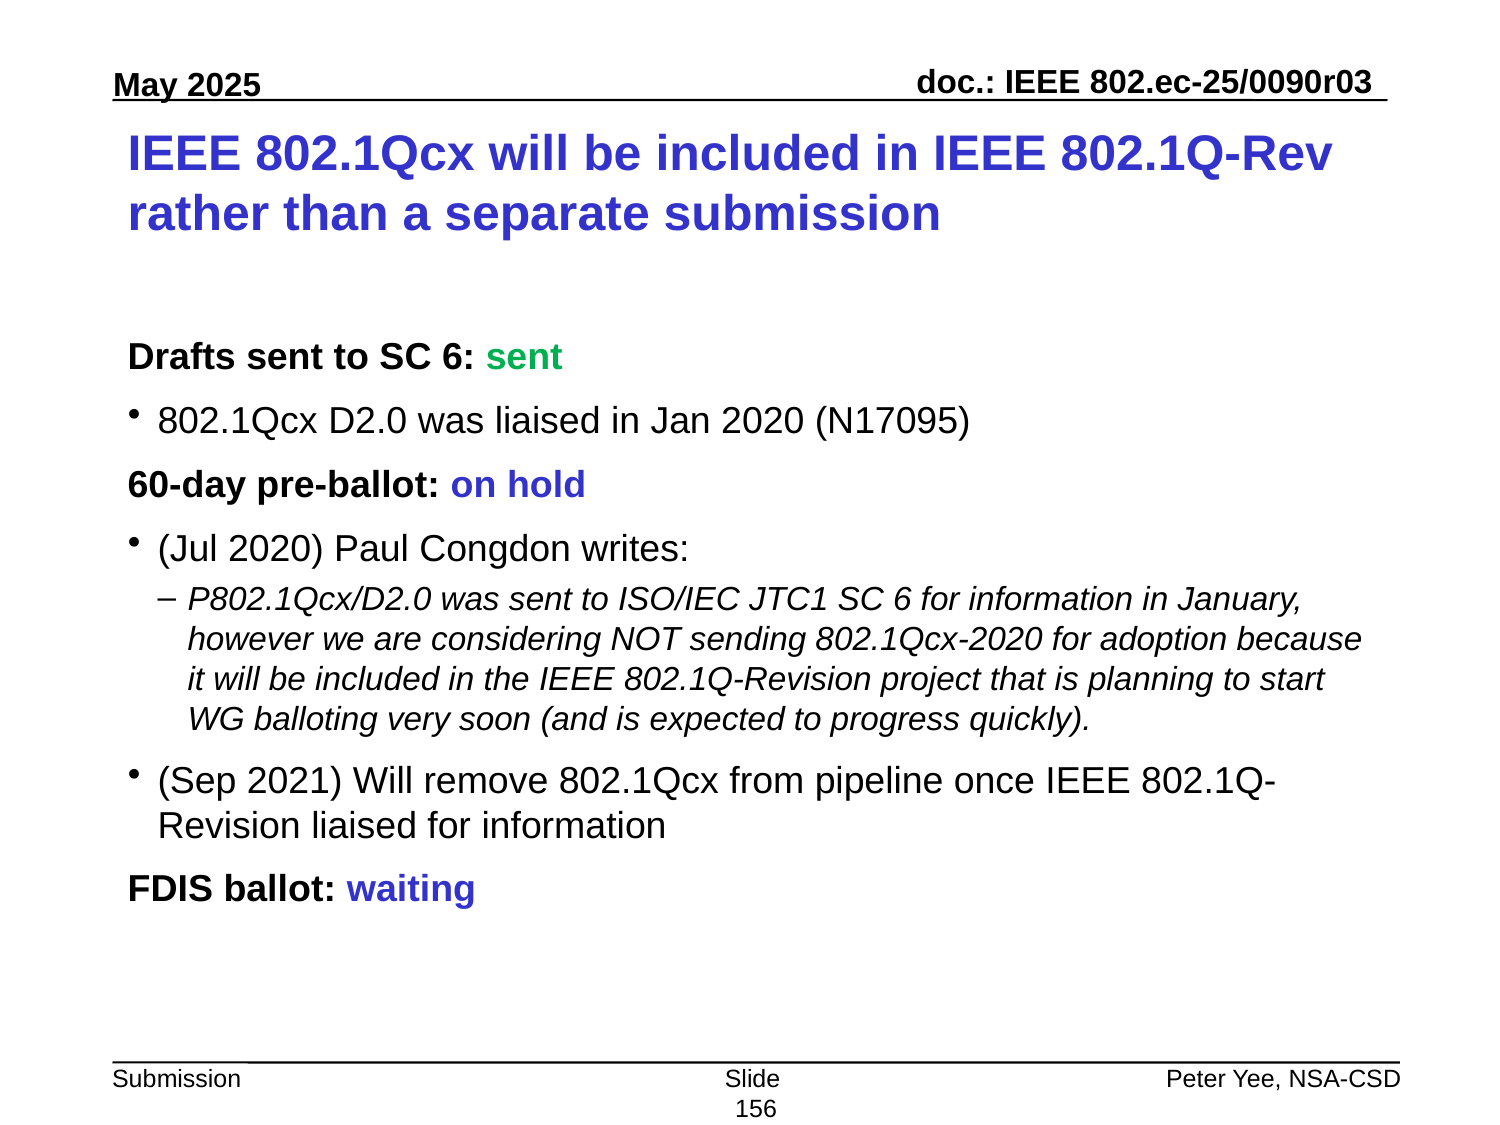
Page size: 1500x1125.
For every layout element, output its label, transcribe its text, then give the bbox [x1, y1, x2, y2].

footer Peter Yee, NSA-CSD [1164, 1061, 1402, 1093]
slide_number Slide 156 [709, 1061, 803, 1093]
list Drafts sent to SC 6: sent 802.1Qcx D2.0 was liaised in Jan 2020 (N17095) 60-day pre-ballot: on hold (Jul 2020) Paul Congdon writes: P802.1Qcx/D2.0 was sent to ISO/IEC JTC1 SC 6 for information in January, however we are considering NOT sending 802.1Qcx-2020 for adoption because it will be included in the IEEE 802.1Q-Revision project that is planning to start WG balloting very soon (and is expected to progress quickly). (Sep 2021) Will remove 802.1Qcx from pipeline once IEEE 802.1Q-Revision liaised for information FDIS ballot: waiting [112, 324, 1388, 1000]
title IEEE 802.1Qcx will be included in IEEE 802.1Q-Rev rather than a separate submission [112, 112, 1388, 288]
